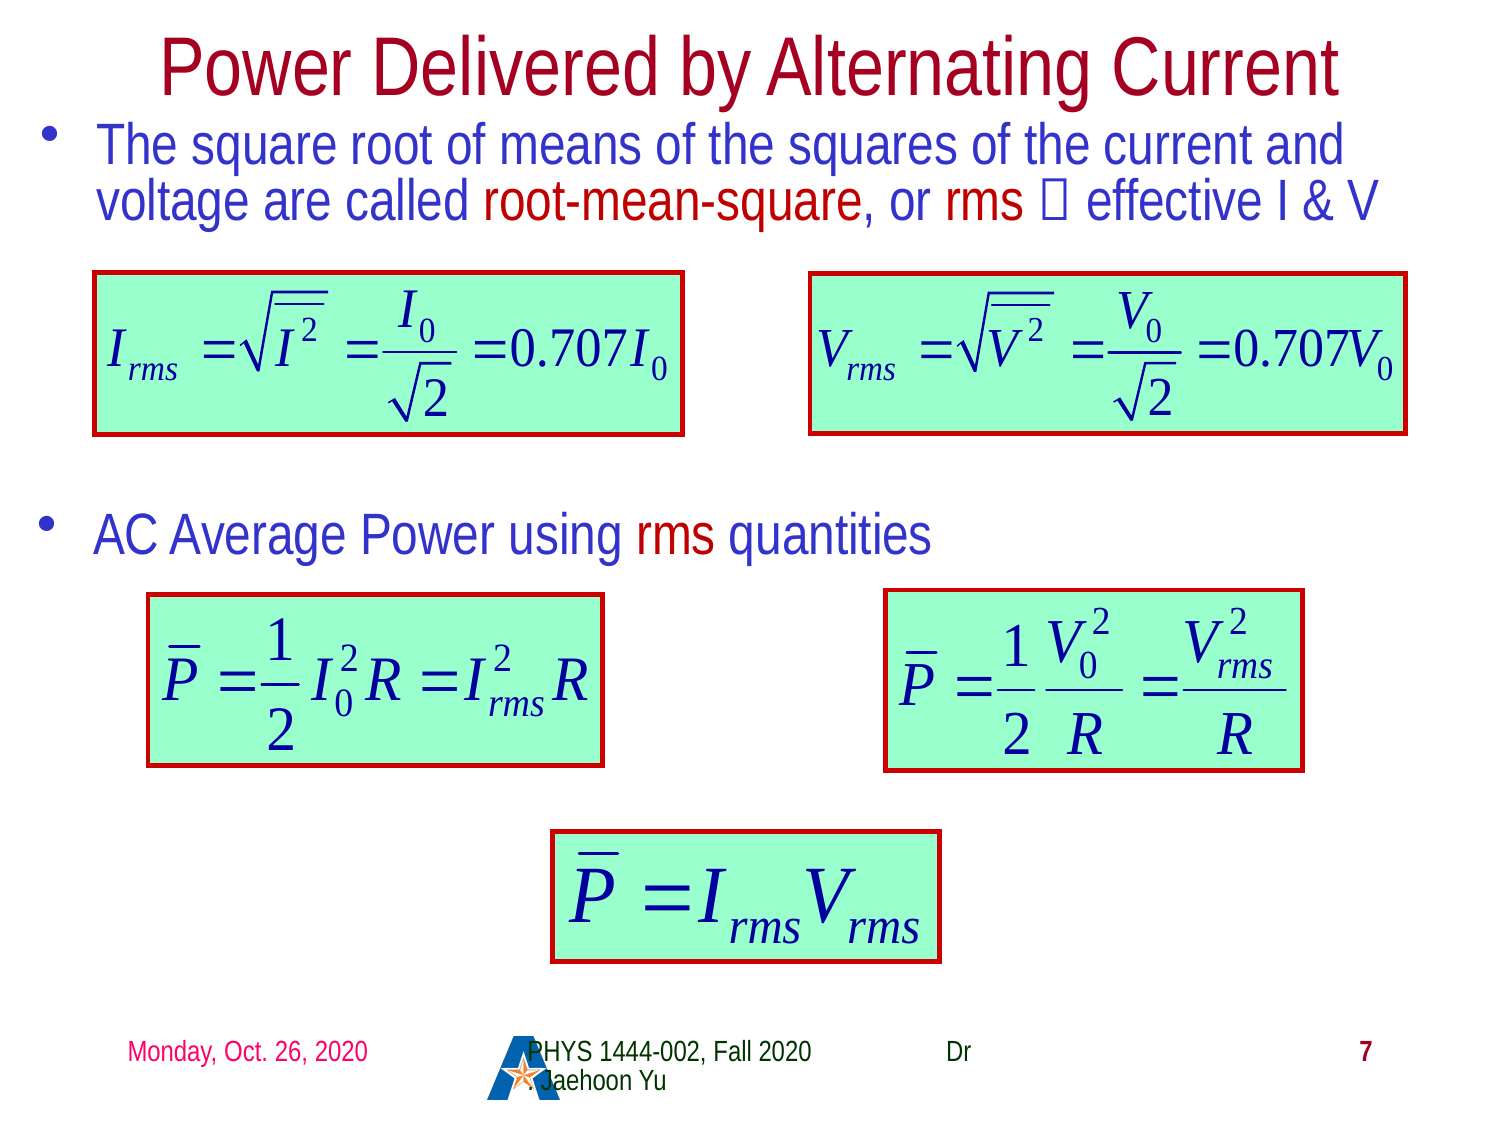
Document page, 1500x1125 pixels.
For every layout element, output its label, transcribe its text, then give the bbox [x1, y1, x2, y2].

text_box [150, 596, 601, 764]
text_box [554, 833, 938, 960]
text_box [96, 274, 681, 433]
slide_number 7 [1074, 1024, 1388, 1101]
list The square root of means of the squares of the current and voltage are called root-mean-square, or rms  effective I & V [24, 112, 1488, 488]
footer PHYS 1444-002, Fall 2020 Dr. Jaehoon Yu [512, 1024, 988, 1101]
title Power Delivered by Alternating Current [112, 12, 1388, 112]
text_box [812, 275, 1404, 432]
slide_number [112, 1024, 426, 1101]
picture [487, 1036, 512, 1100]
text_box AC Average Power using rms quantities [21, 502, 1475, 578]
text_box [887, 591, 1301, 769]
